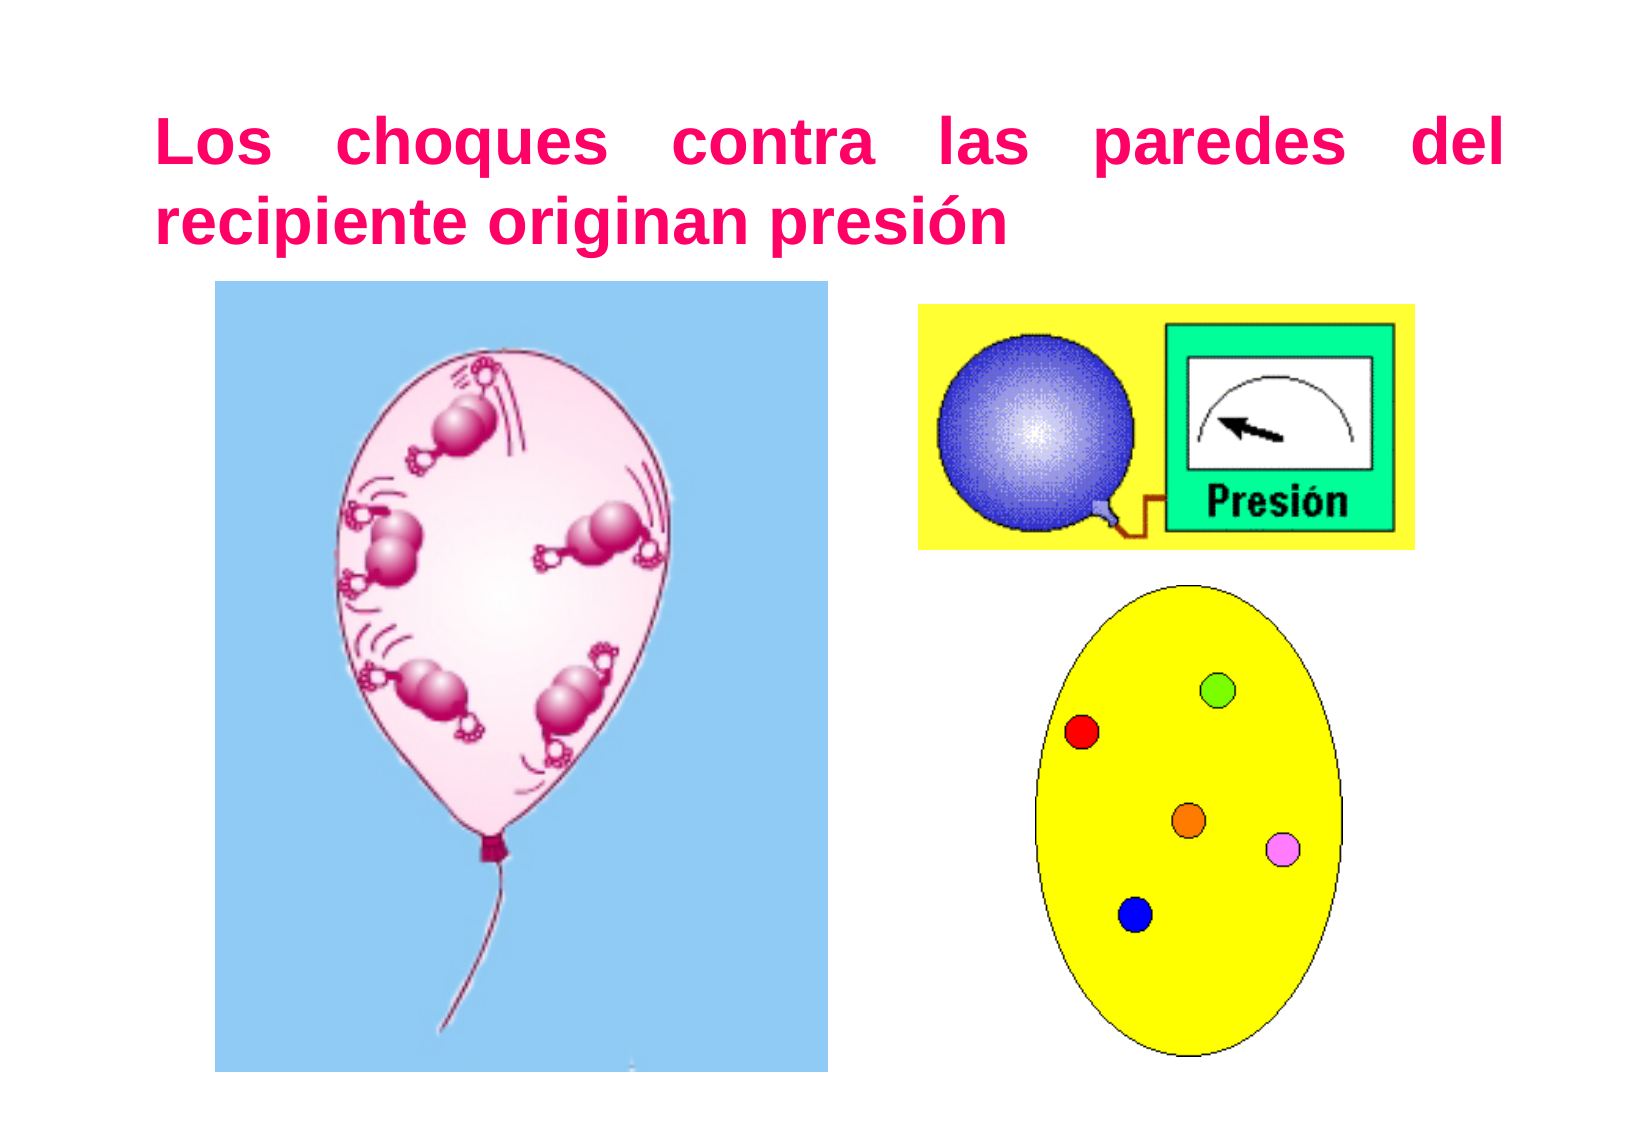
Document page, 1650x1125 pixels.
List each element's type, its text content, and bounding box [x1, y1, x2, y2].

picture [918, 304, 1415, 551]
picture [1035, 585, 1343, 1057]
picture [215, 281, 828, 1072]
text_box Los choques contra las paredes del recipiente originan presión [139, 90, 1522, 265]
